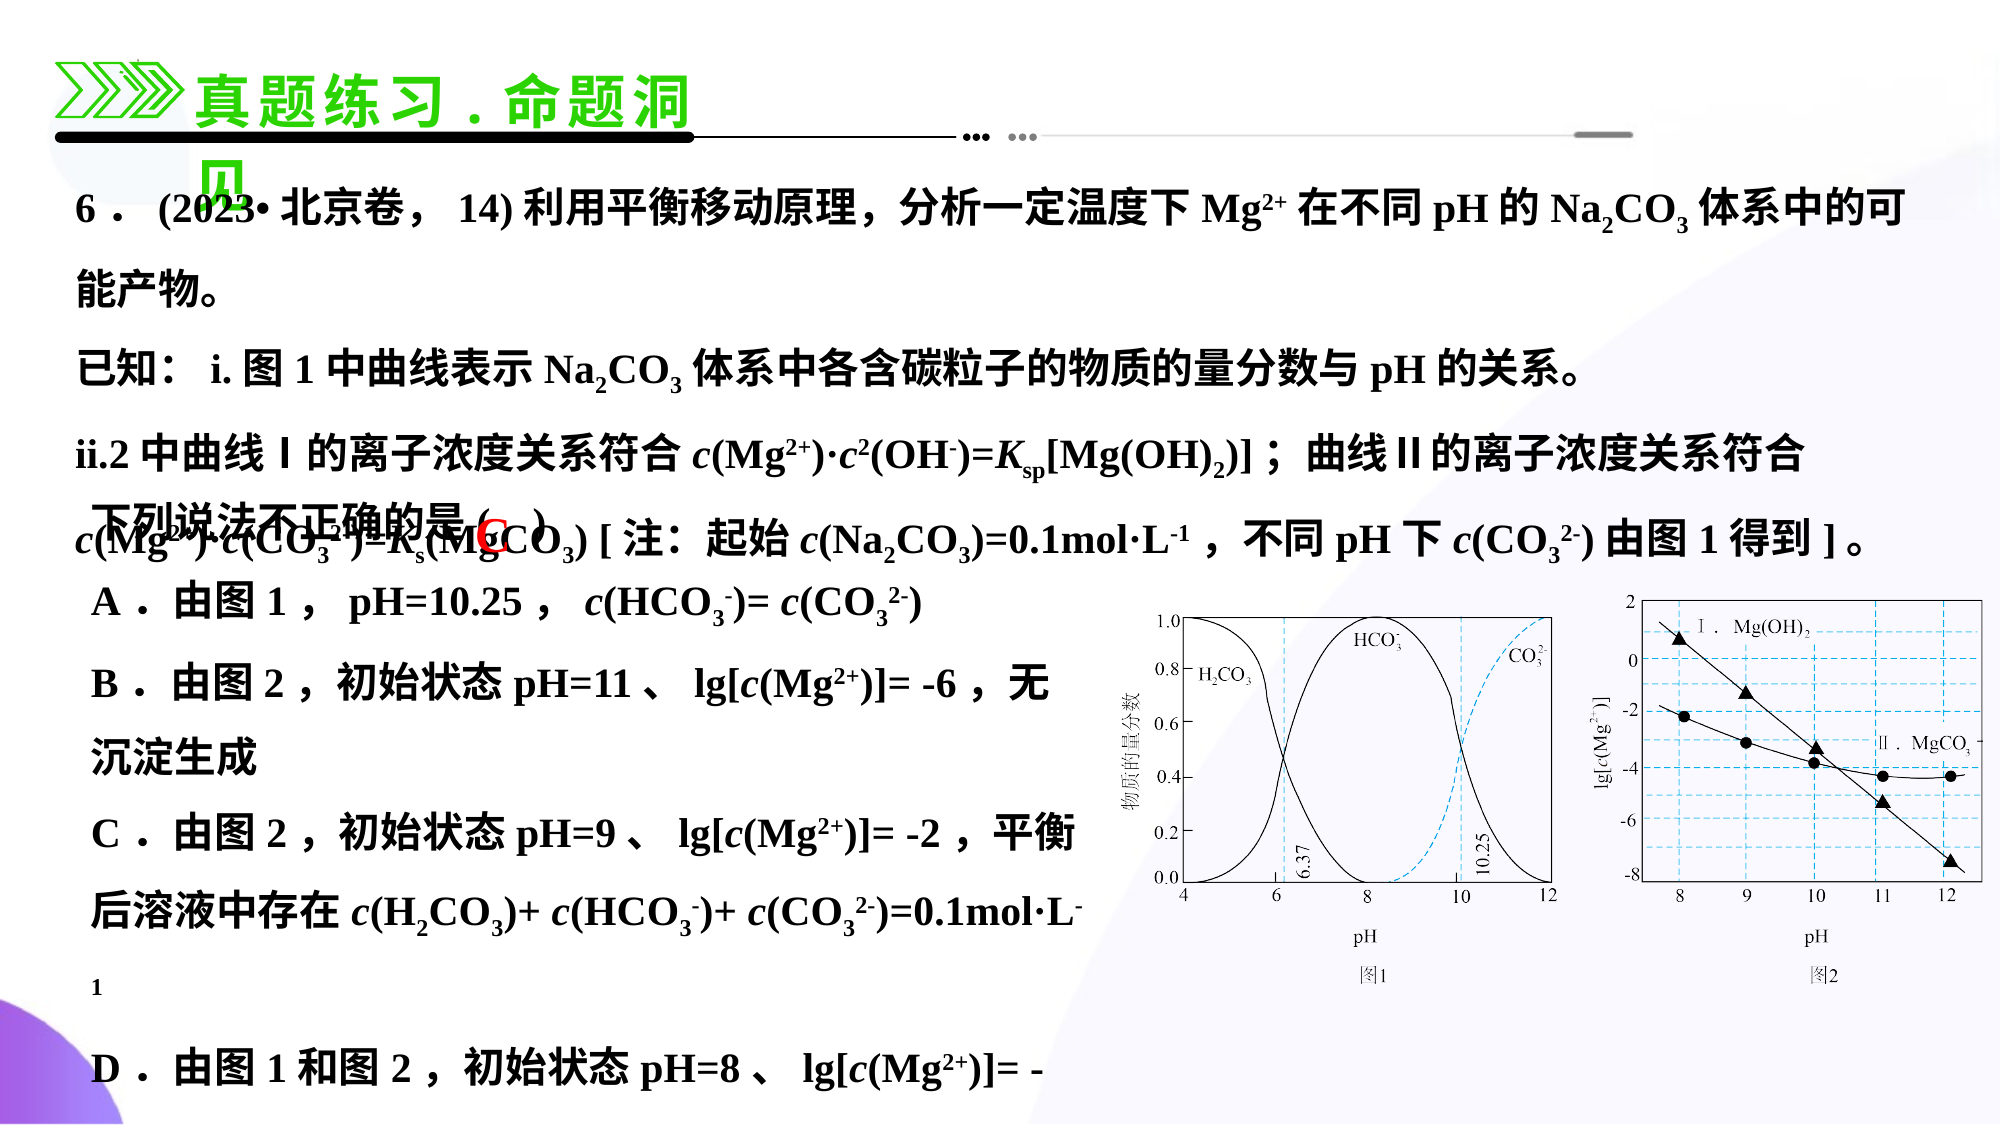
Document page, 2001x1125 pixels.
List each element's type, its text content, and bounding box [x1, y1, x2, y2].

text_box C [415, 474, 570, 616]
text_box 下列说法不正确的是( ) A．由图1，pH=10.25，c(HCO3-)= c(CO32-) B．由图2，初始状态pH=11、lg[c(Mg2+)]= -6，无沉淀生成 C．由图2，初始状态pH=9、lg[c(Mg2+)]= -2，平衡后溶液中存在c(H2CO3)+ c(HCO3-)+ c(CO32-)=0.1mol·L-1 D．由图1和图2，初始状态pH=8、lg[c(Mg2+)]= -1，发生反应：Mg2++2HCO3-= MgCO3↓+CO2↑+H2O [76, 463, 1101, 1125]
text_box 6．(2023•北京卷，14)利用平衡移动原理，分析一定温度下Mg2+在不同pH的Na2CO3体系中的可能产物。 已知：i.图1中曲线表示Na2CO3体系中各含碳粒子的物质的量分数与pH的关系。 ii.2中曲线Ⅰ的离子浓度关系符合c(Mg2+)·c2(OH-)=Ksp[Mg(OH)2)]；曲线Ⅱ的离子浓度关系符合c(Mg2+)·c(CO32-)=Ks(MgCO3) [注：起始c(Na2CO3)=0.1mol·L-1，不同pH下c(CO32-)由图1得到]。 [60, 145, 1964, 577]
picture [0, 0, 2001, 1125]
